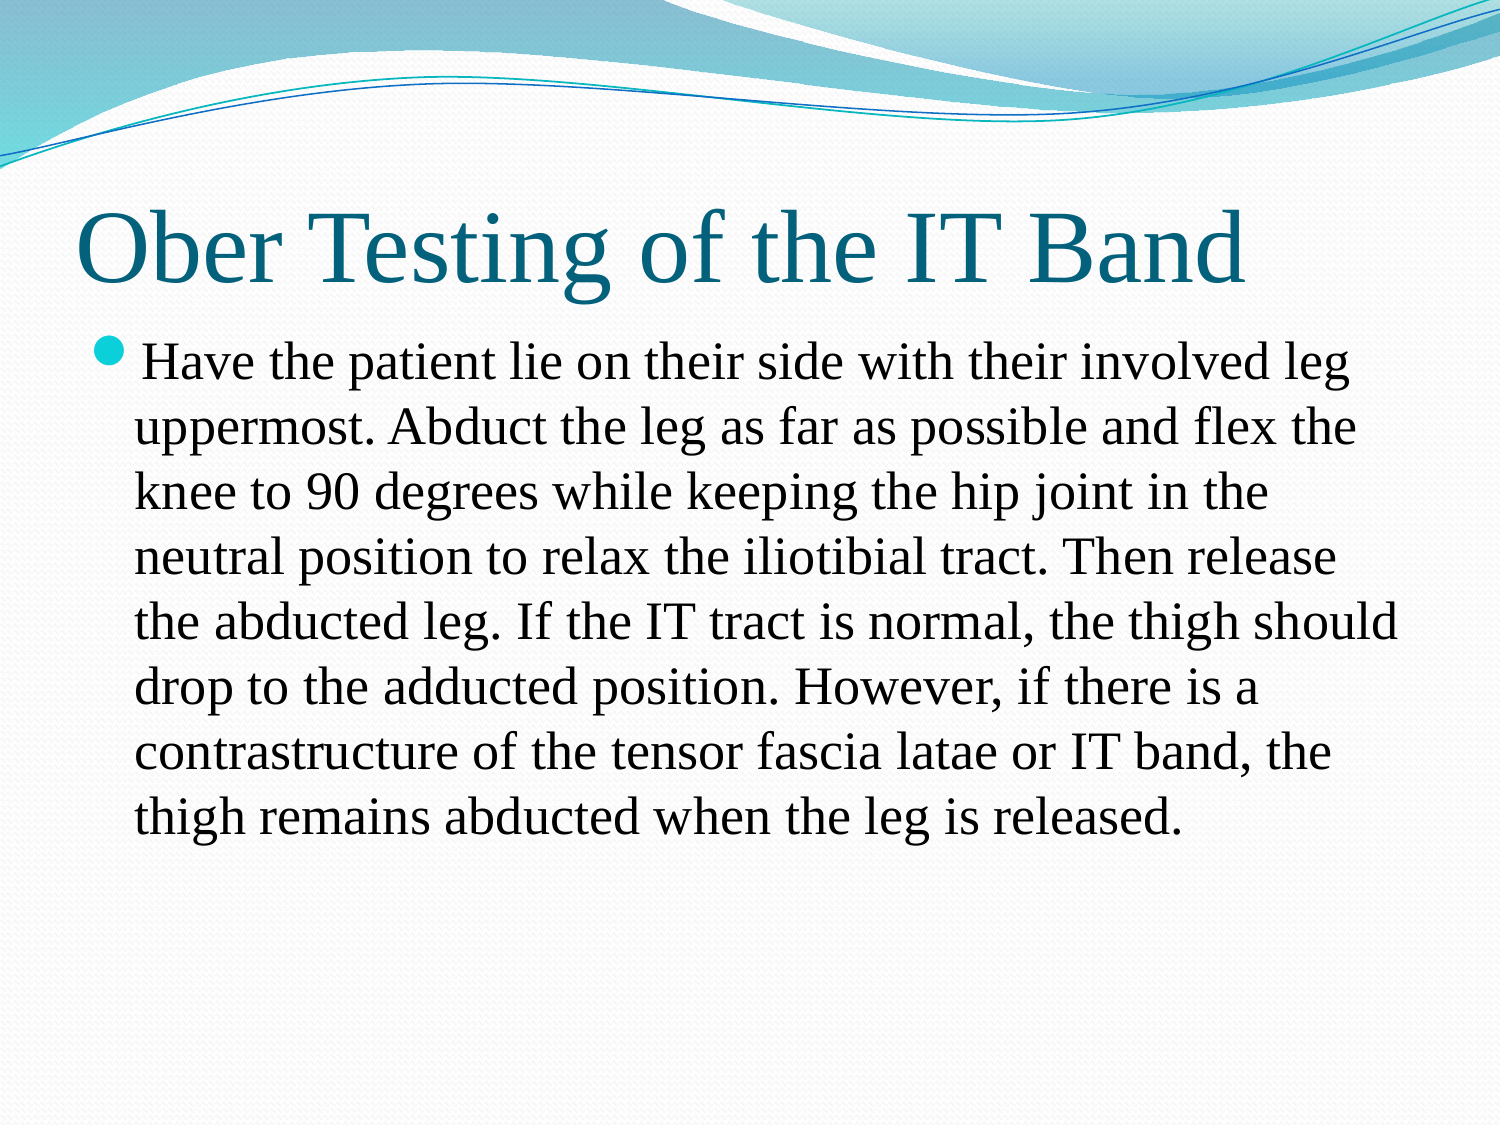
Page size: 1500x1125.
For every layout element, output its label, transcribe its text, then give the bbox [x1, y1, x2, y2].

list Have the patient lie on their side with their involved leg uppermost. Abduct the leg as far as possible and flex the knee to 90 degrees while keeping the hip joint in the neutral position to relax the iliotibial tract. Then release the abducted leg. If the IT tract is normal, the thigh should drop to the adducted position. However, if there is a contrastructure of the tensor fascia latae or IT band, the thigh remains abducted when the leg is released. [75, 317, 1425, 1038]
title Ober Testing of the IT Band [75, 115, 1425, 303]
